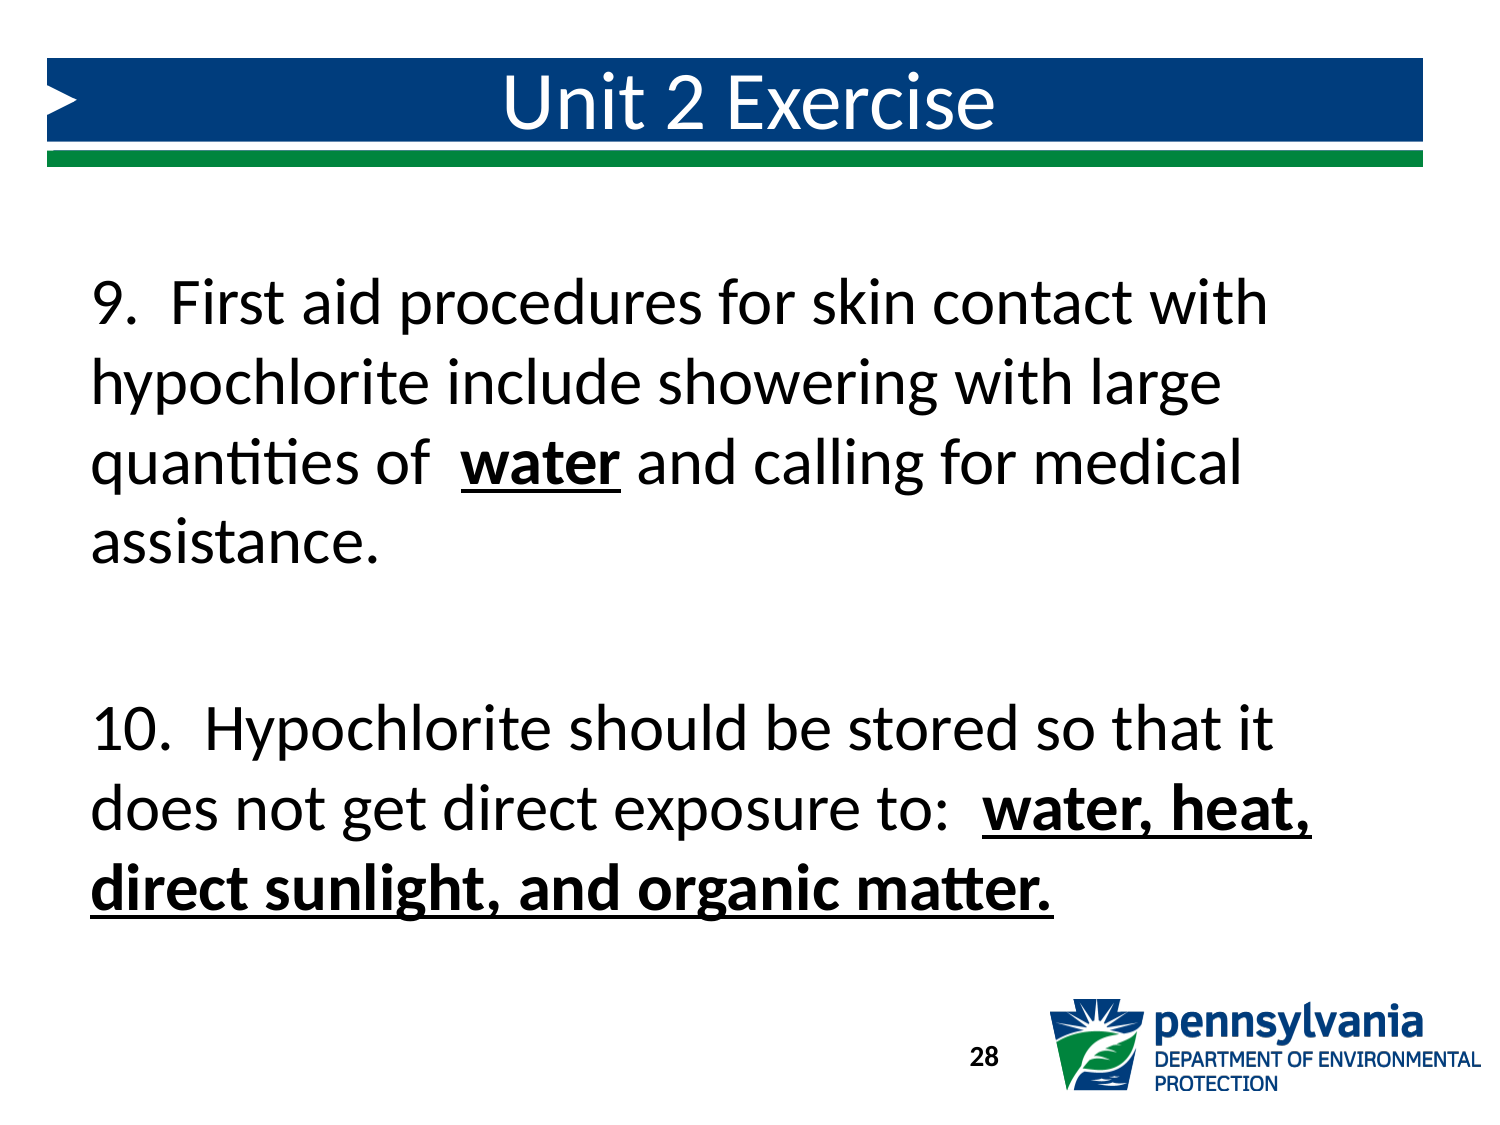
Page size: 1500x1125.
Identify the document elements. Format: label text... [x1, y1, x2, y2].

title Unit 2 Exercise [75, 38, 1425, 182]
list 9. First aid procedures for skin contact with hypochlorite include showering with large quantities of water and calling for medical assistance. 10. Hypochlorite should be stored so that it does not get direct exposure to: water, heat, direct sunlight, and organic matter. [75, 249, 1425, 1005]
picture [47, 58, 75, 167]
slide_number 28 [809, 1024, 1160, 1085]
picture [1050, 999, 1481, 1091]
